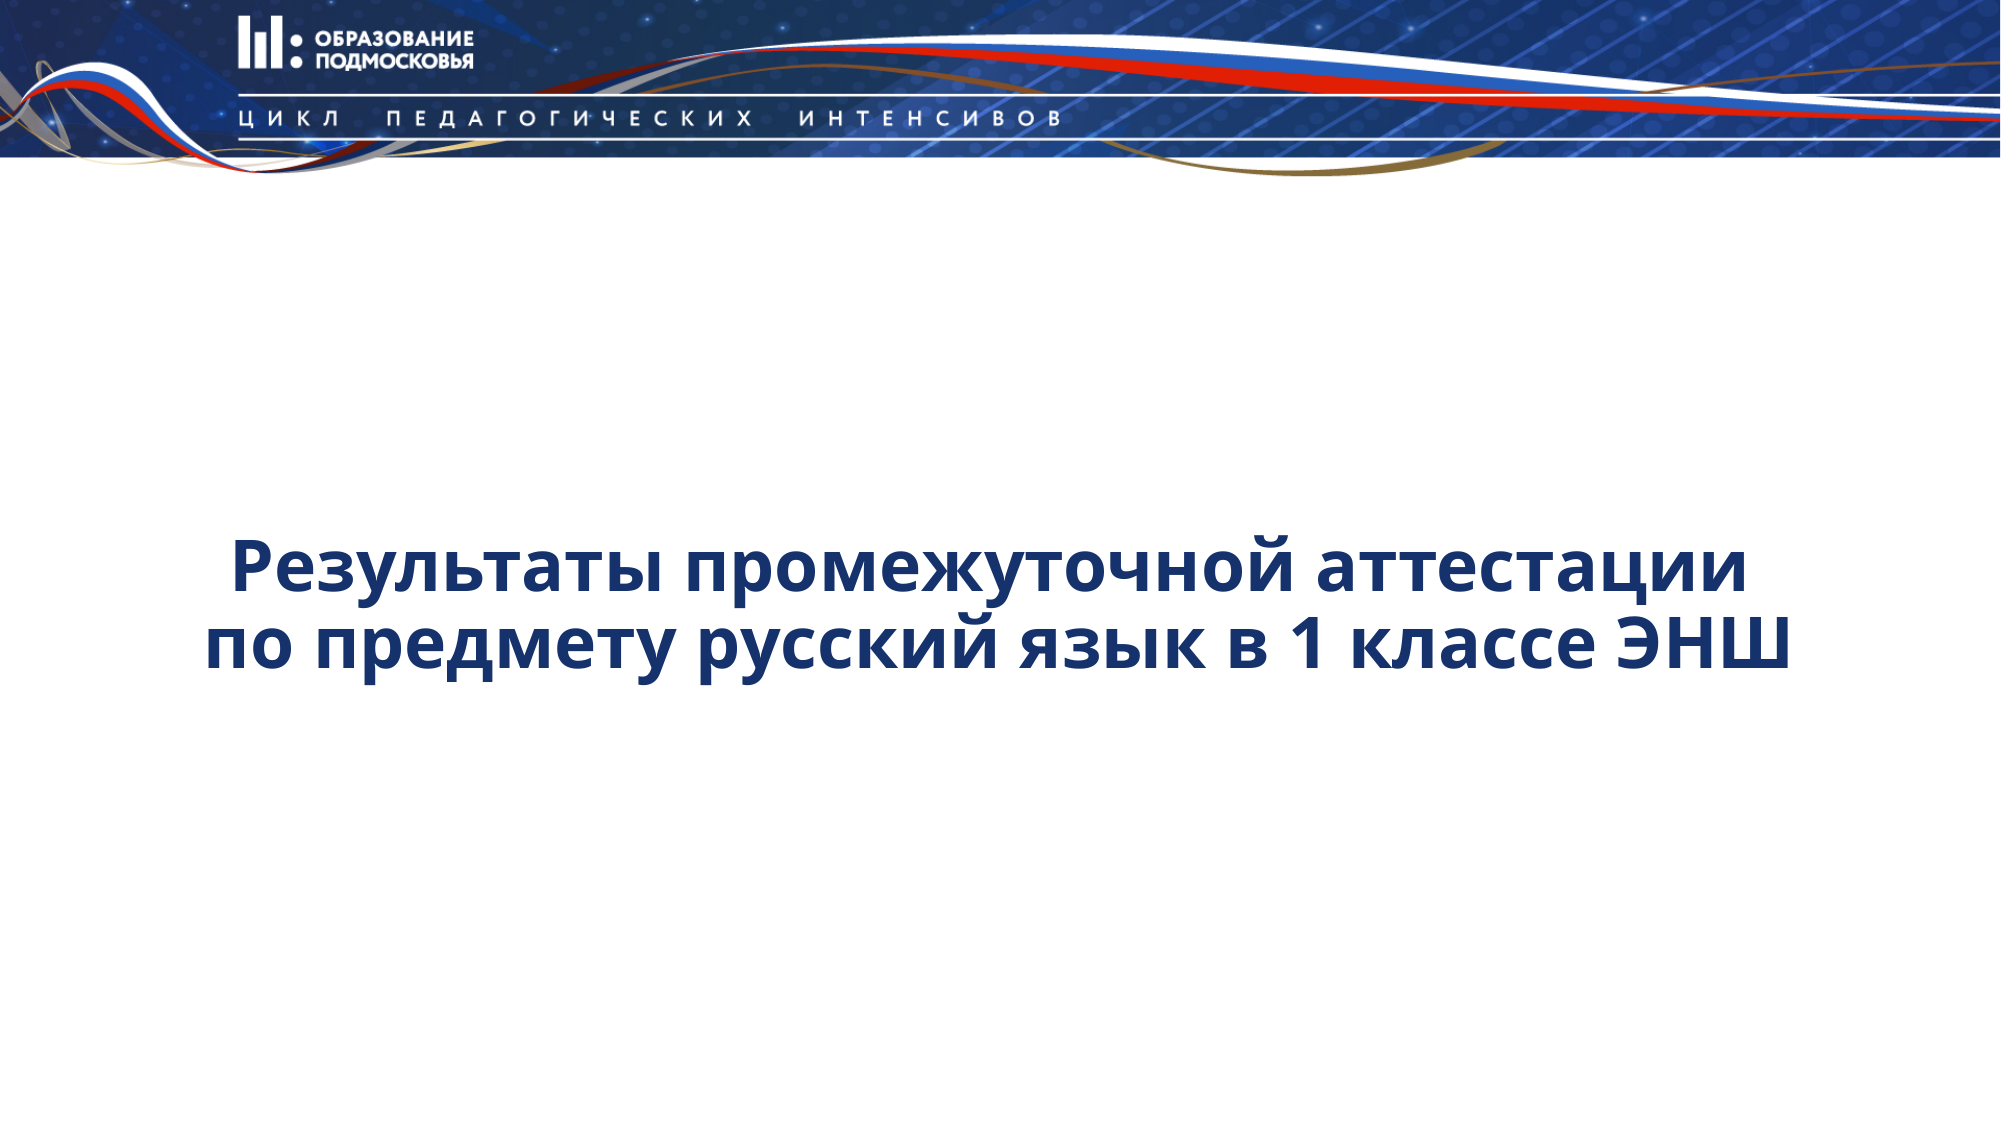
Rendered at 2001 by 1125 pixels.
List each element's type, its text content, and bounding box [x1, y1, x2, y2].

picture [0, 0, 2001, 1125]
title Результаты промежуточной аттестации по предмету русский язык в 1 классе ЭНШ [137, 433, 1863, 692]
